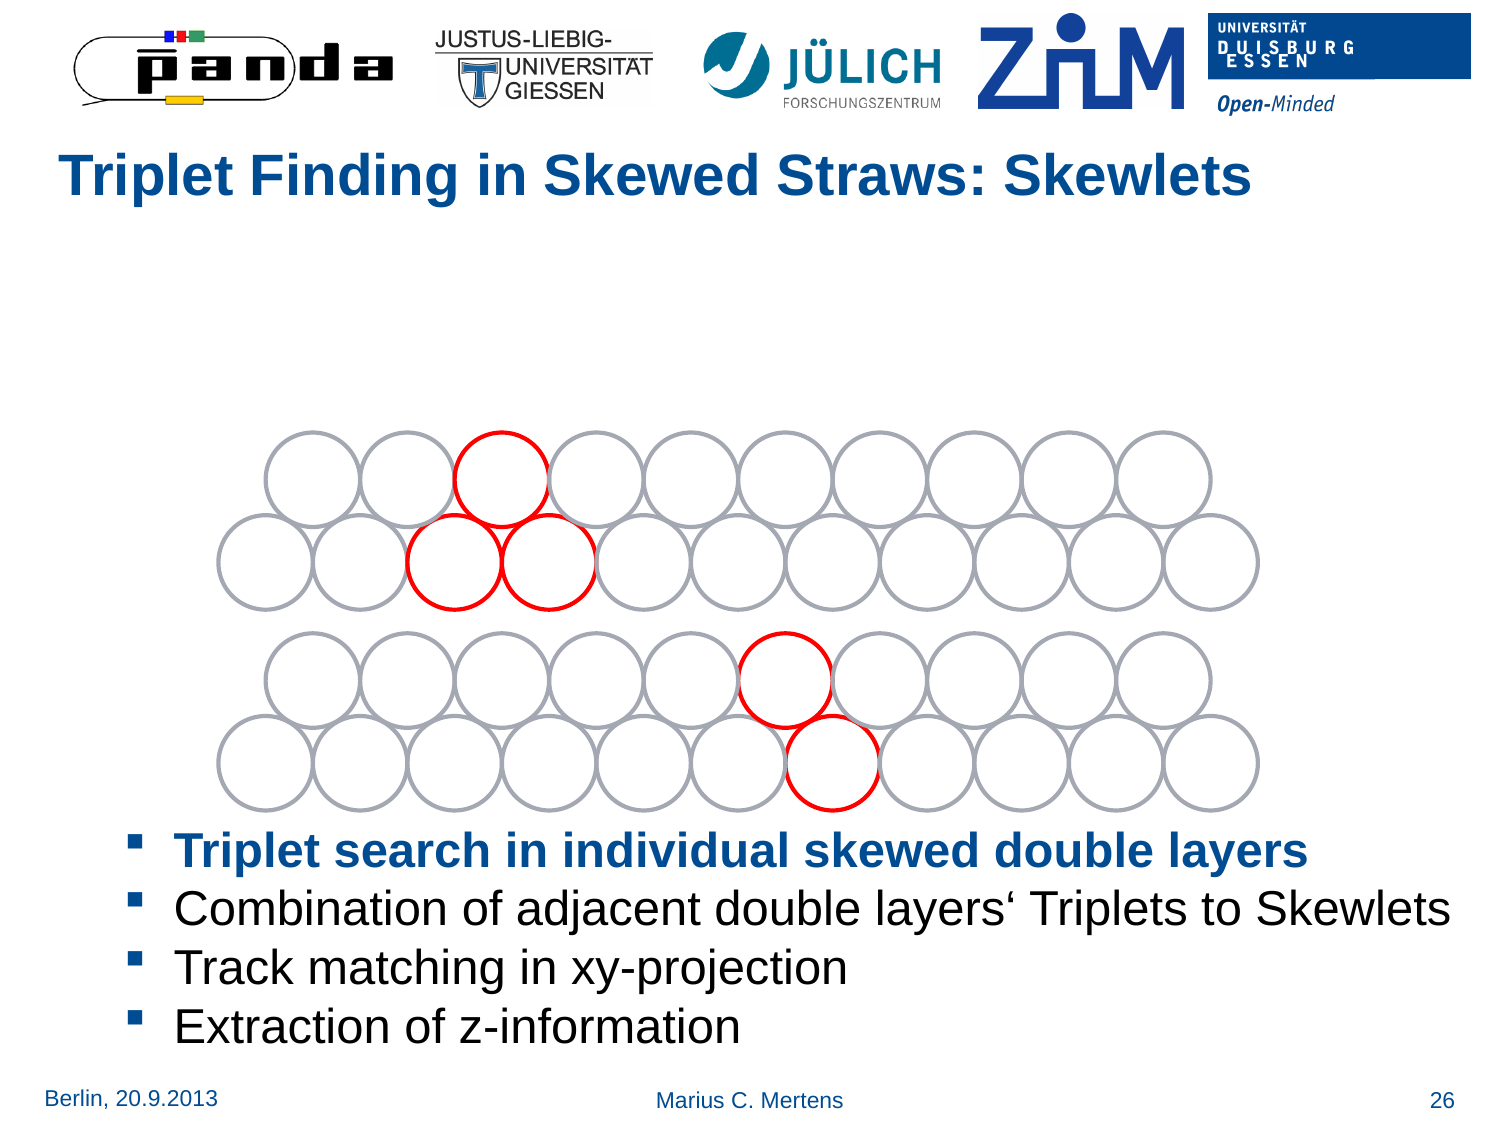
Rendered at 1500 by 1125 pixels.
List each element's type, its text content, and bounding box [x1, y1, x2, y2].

text_box [738, 430, 833, 530]
text_box [738, 631, 833, 730]
text_box [1019, 430, 1116, 530]
text_box [263, 631, 360, 730]
text_box [216, 713, 315, 813]
text_box [877, 713, 974, 813]
text_box [405, 513, 502, 612]
text_box [547, 430, 644, 530]
text_box [641, 631, 741, 730]
text_box [785, 713, 880, 813]
text_box [783, 513, 880, 612]
text_box [1116, 631, 1213, 730]
text_box [216, 513, 313, 612]
text_box [1161, 513, 1260, 612]
text_box [358, 631, 457, 730]
text_box [1163, 713, 1260, 813]
text_box [691, 513, 785, 612]
text_box [1066, 513, 1163, 612]
text_box [641, 430, 741, 530]
picture [702, 30, 940, 108]
text_box [925, 430, 1022, 530]
text_box [547, 631, 644, 730]
text_box [499, 513, 596, 612]
picture [1208, 13, 1471, 116]
text_box [1022, 631, 1119, 730]
text_box [830, 631, 930, 730]
text_box [688, 713, 788, 813]
footer Marius C. Mertens [341, 1077, 1159, 1125]
text_box [310, 513, 407, 612]
picture [435, 30, 653, 108]
text_box [972, 713, 1071, 813]
list Triplet search in individual skewed double layers Combination of adjacent double layers‘ Triplets to Skewlets Track matching in xy-projection Extraction of z-information [29, 810, 1471, 1067]
text_box [455, 631, 549, 730]
text_box [407, 713, 504, 813]
slide_number 26 [1170, 1077, 1471, 1125]
picture [978, 13, 1184, 109]
picture [73, 30, 393, 106]
text_box [452, 430, 549, 530]
title Triplet Finding in Skewed Straws: Skewlets [29, 136, 1471, 223]
text_box [502, 713, 596, 813]
text_box [313, 713, 410, 813]
text_box [877, 513, 974, 612]
text_box [1114, 430, 1213, 530]
text_box [594, 513, 693, 612]
text_box [927, 631, 1024, 730]
text_box [830, 430, 927, 530]
text_box [263, 430, 360, 530]
text_box [1069, 713, 1166, 813]
text_box [972, 513, 1069, 612]
text_box [358, 430, 455, 530]
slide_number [29, 1076, 330, 1124]
text_box [594, 713, 691, 813]
